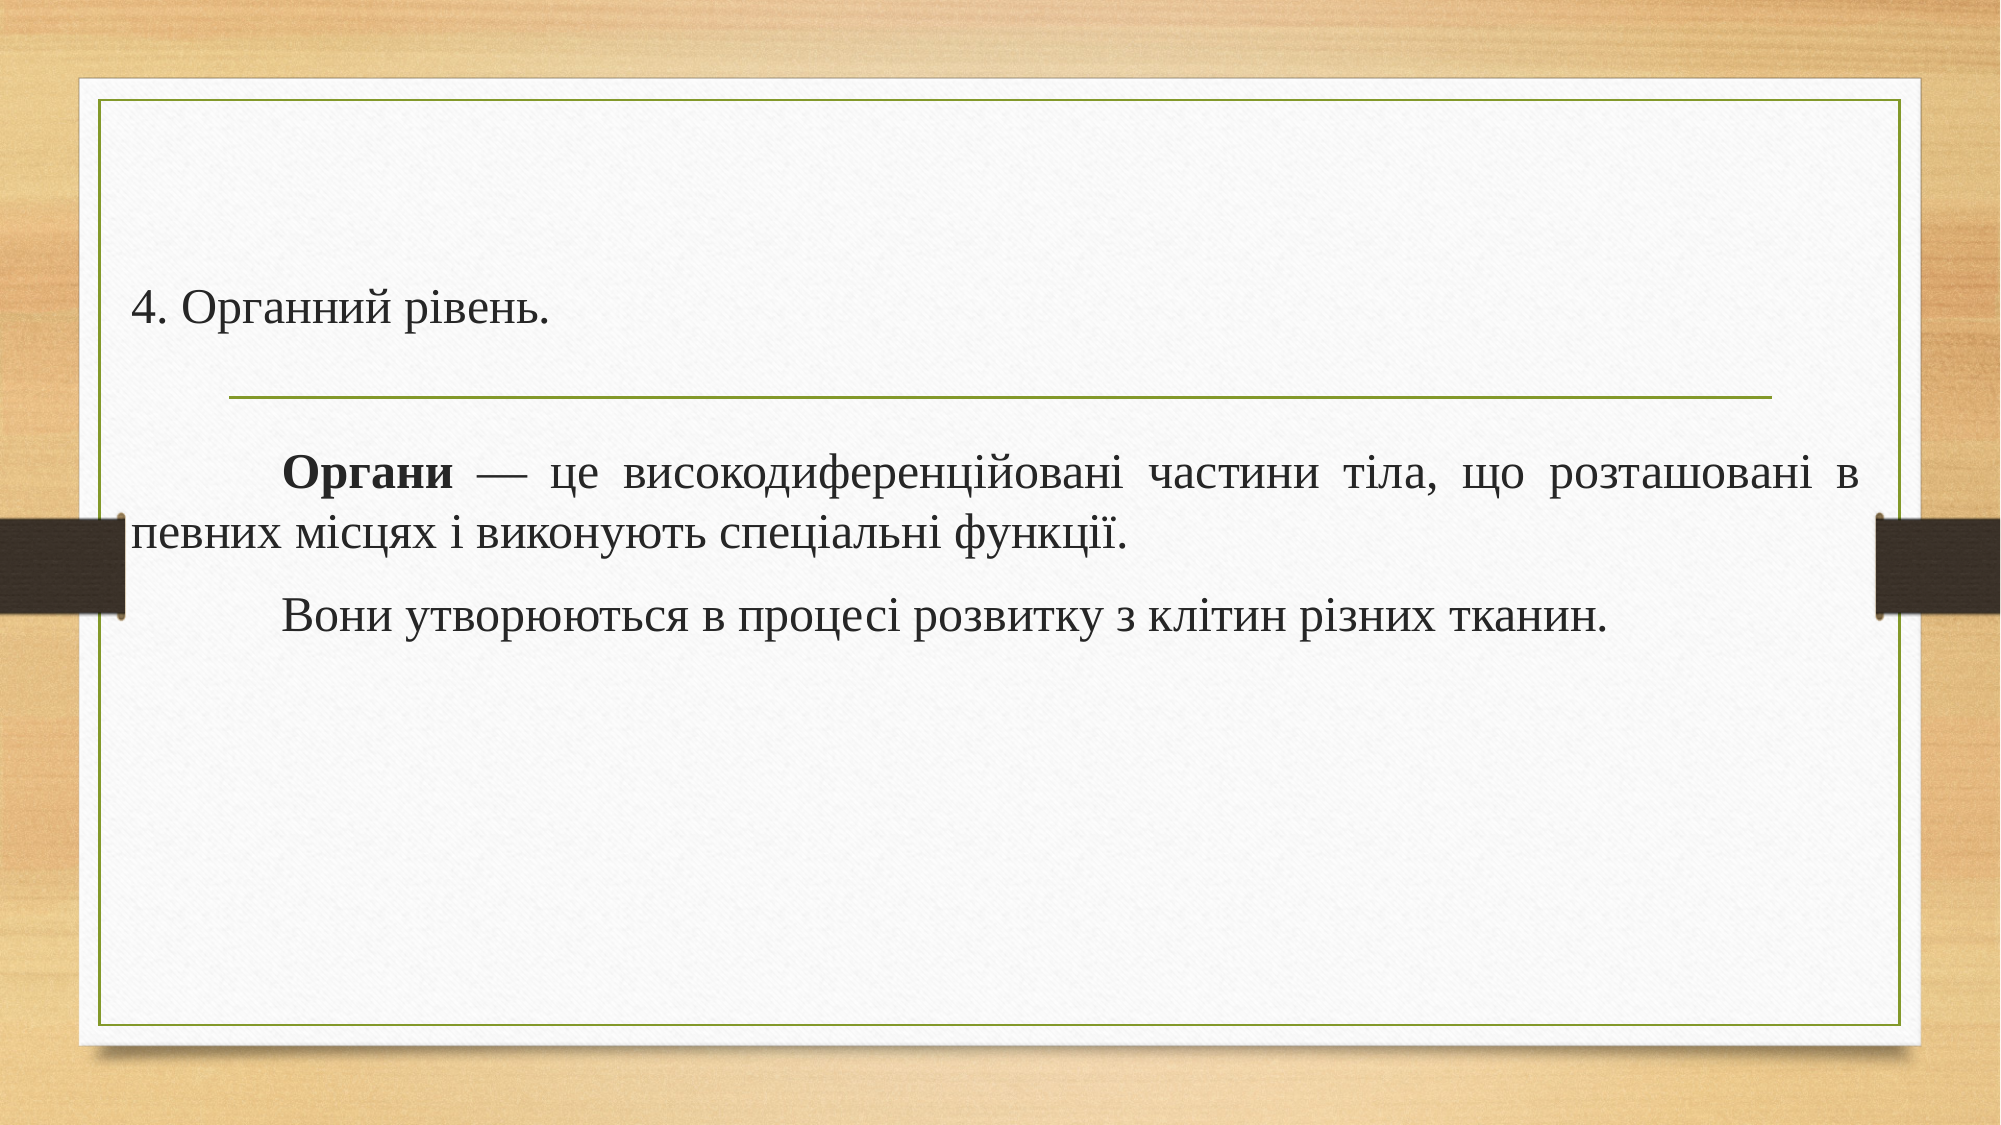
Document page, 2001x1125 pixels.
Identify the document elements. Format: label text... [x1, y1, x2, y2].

picture [0, 0, 2001, 1125]
list 4. Органний рівень. Органи — це високодиференційовані частини тіла, що розташовані в певних місцях і виконують спеціальні функції. Вони утворюються в процесі розвитку з клітин різних тканин. [116, 101, 1876, 1025]
